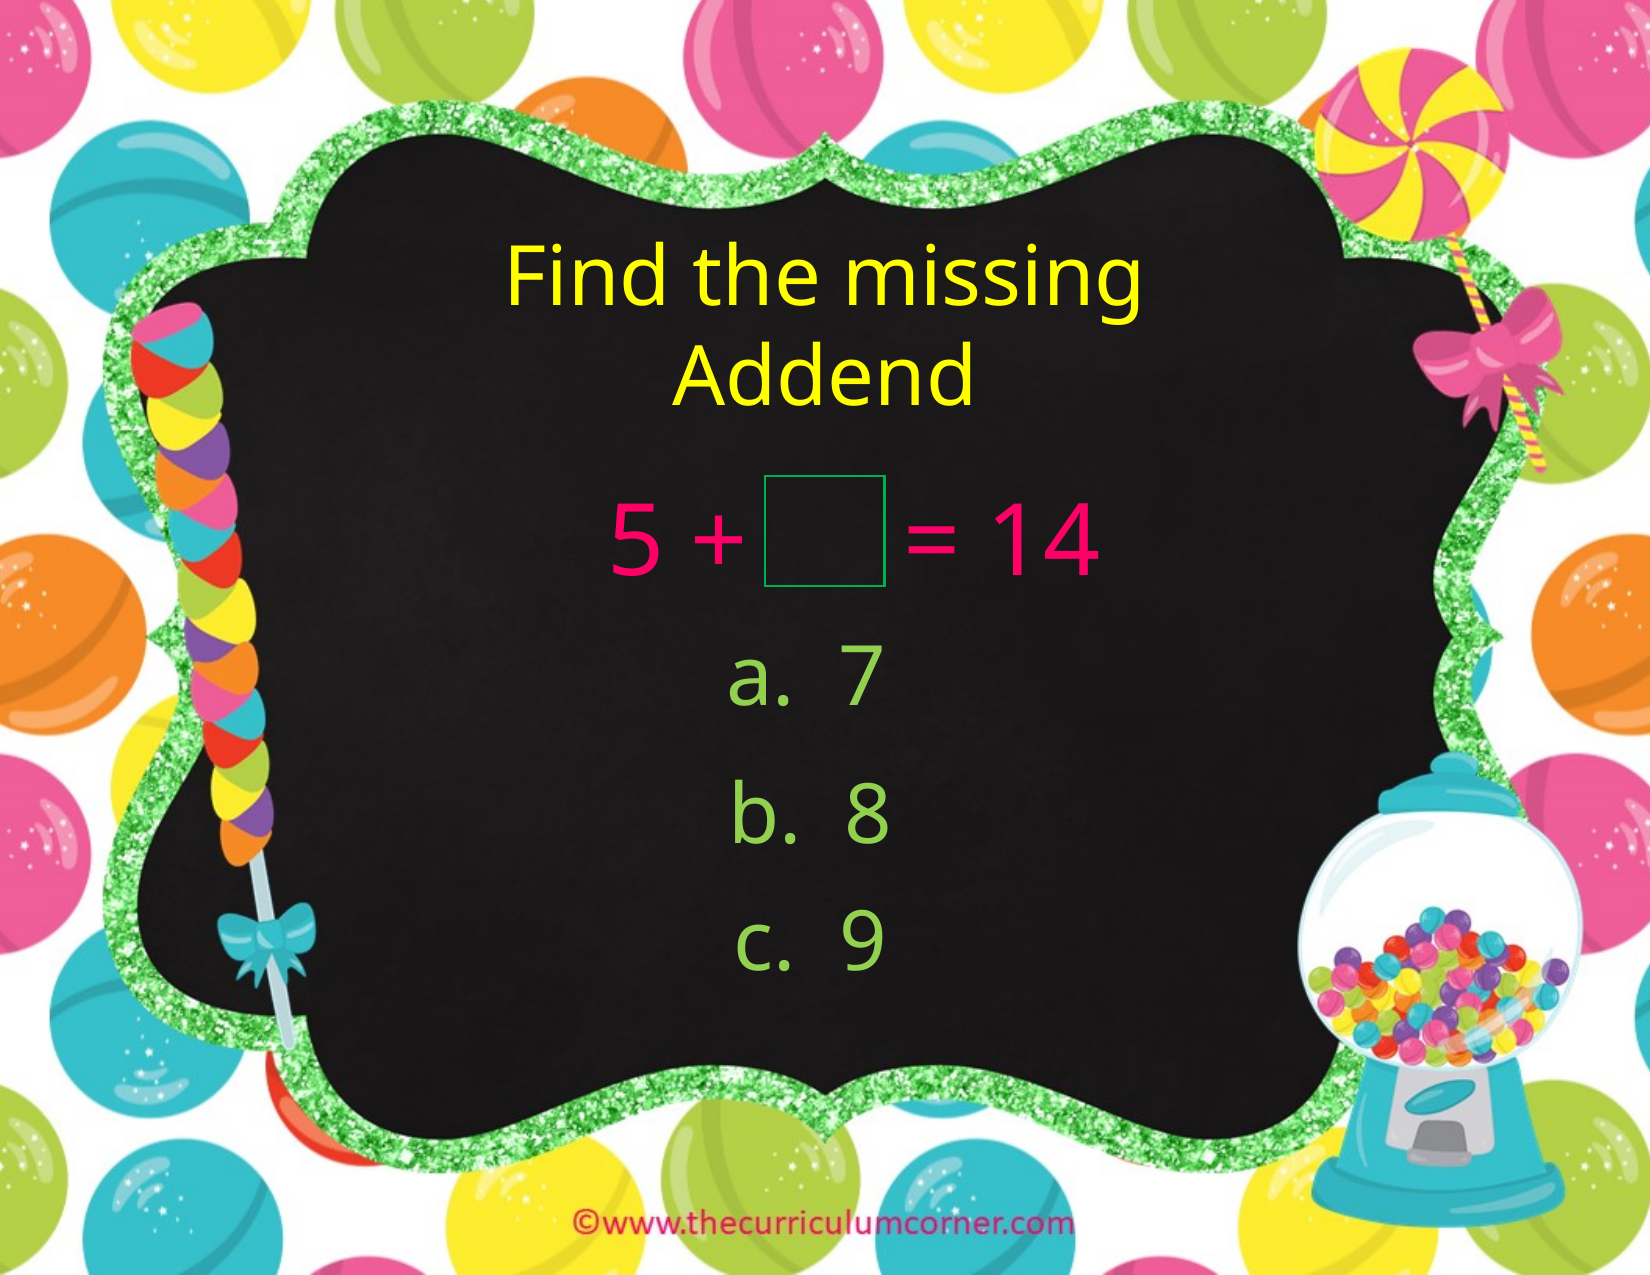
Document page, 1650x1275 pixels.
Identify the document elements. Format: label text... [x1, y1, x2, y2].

picture [0, 0, 1650, 1275]
text_box c. 9 [704, 880, 917, 995]
text_box a. 7 [700, 614, 912, 730]
text_box 5 + = 14 [592, 467, 1146, 603]
text_box b. 8 [709, 752, 912, 868]
text_box [764, 475, 886, 587]
text_box Find the missing Addend [367, 214, 1283, 430]
